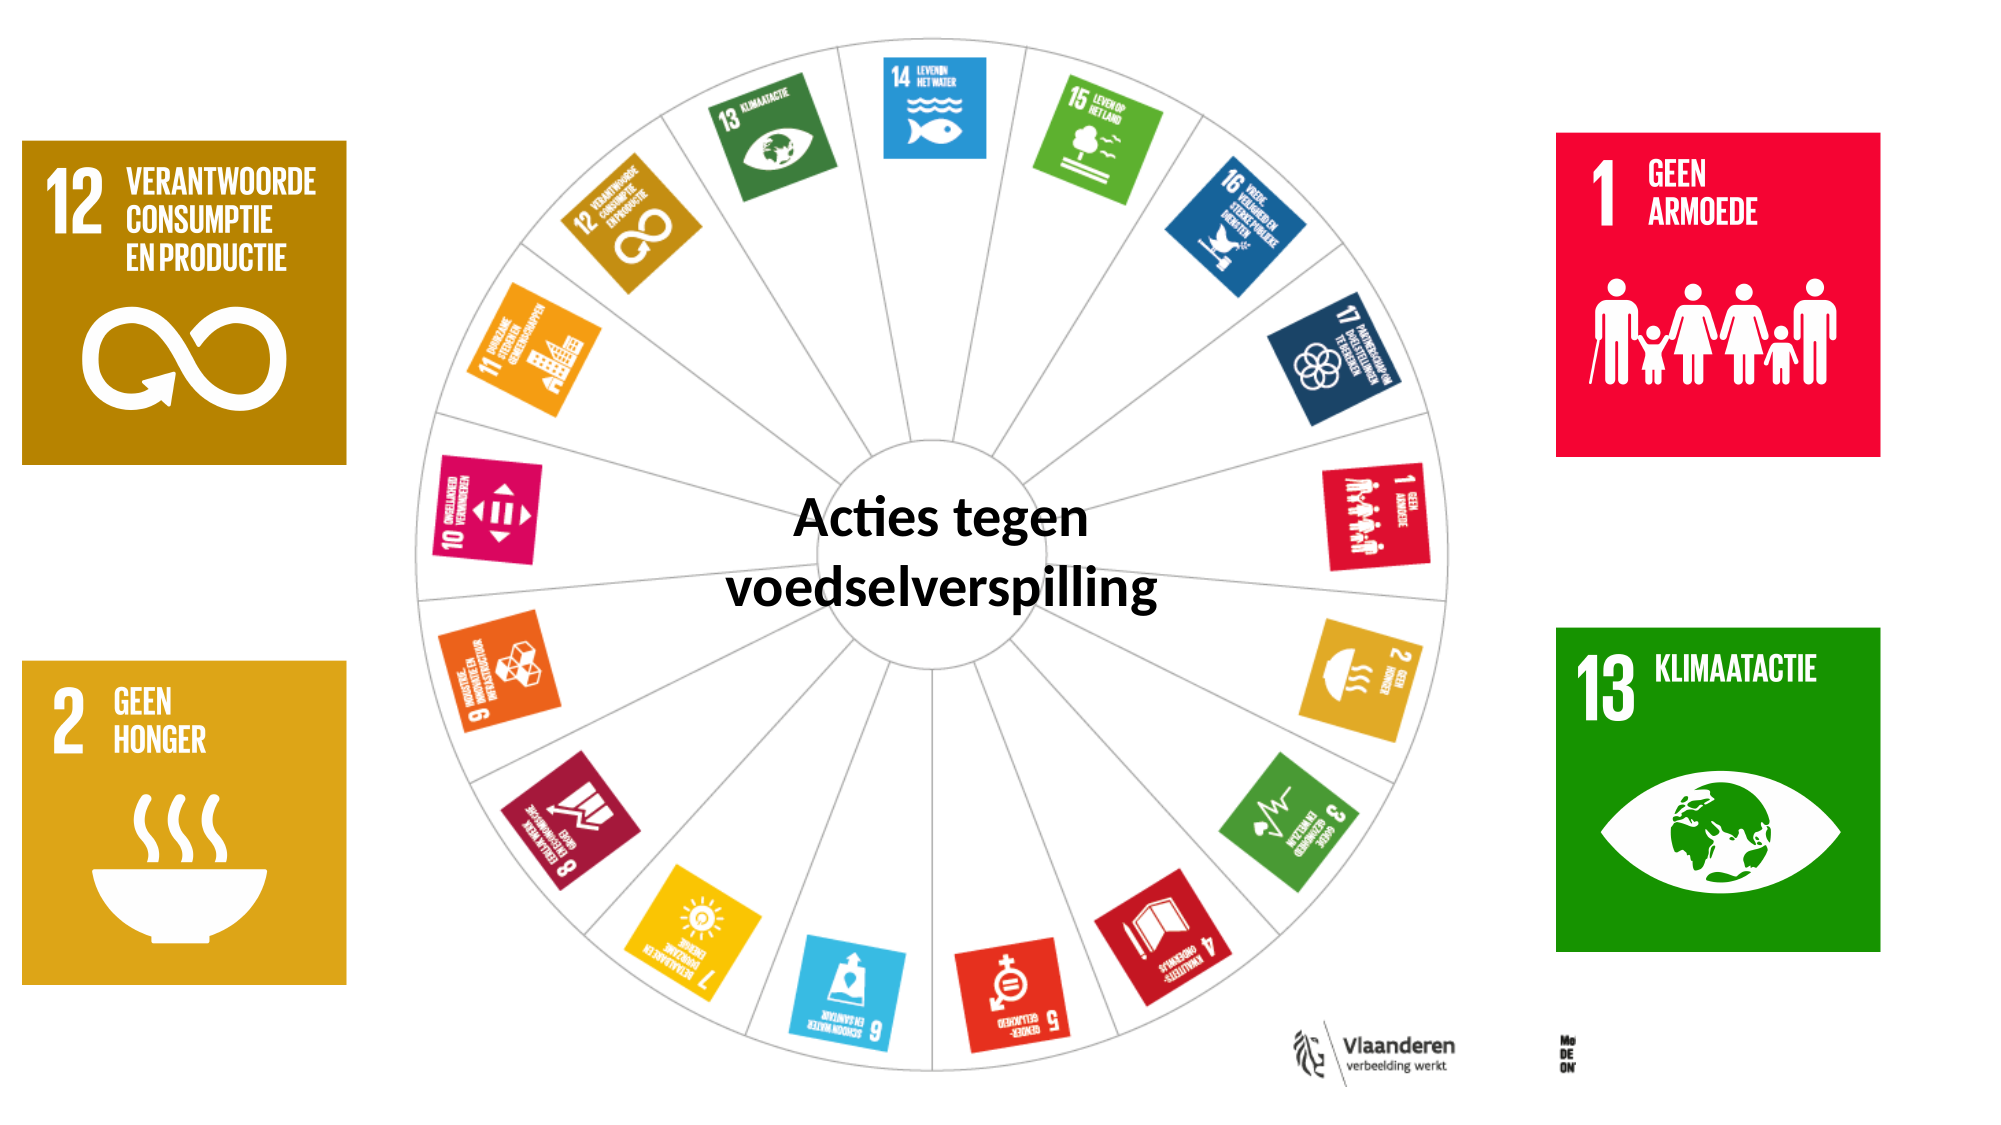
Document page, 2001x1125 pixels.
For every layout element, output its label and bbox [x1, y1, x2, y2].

list [308, 11, 1575, 1087]
picture [1556, 11, 1881, 1087]
picture [22, 660, 347, 985]
picture [22, 140, 347, 465]
